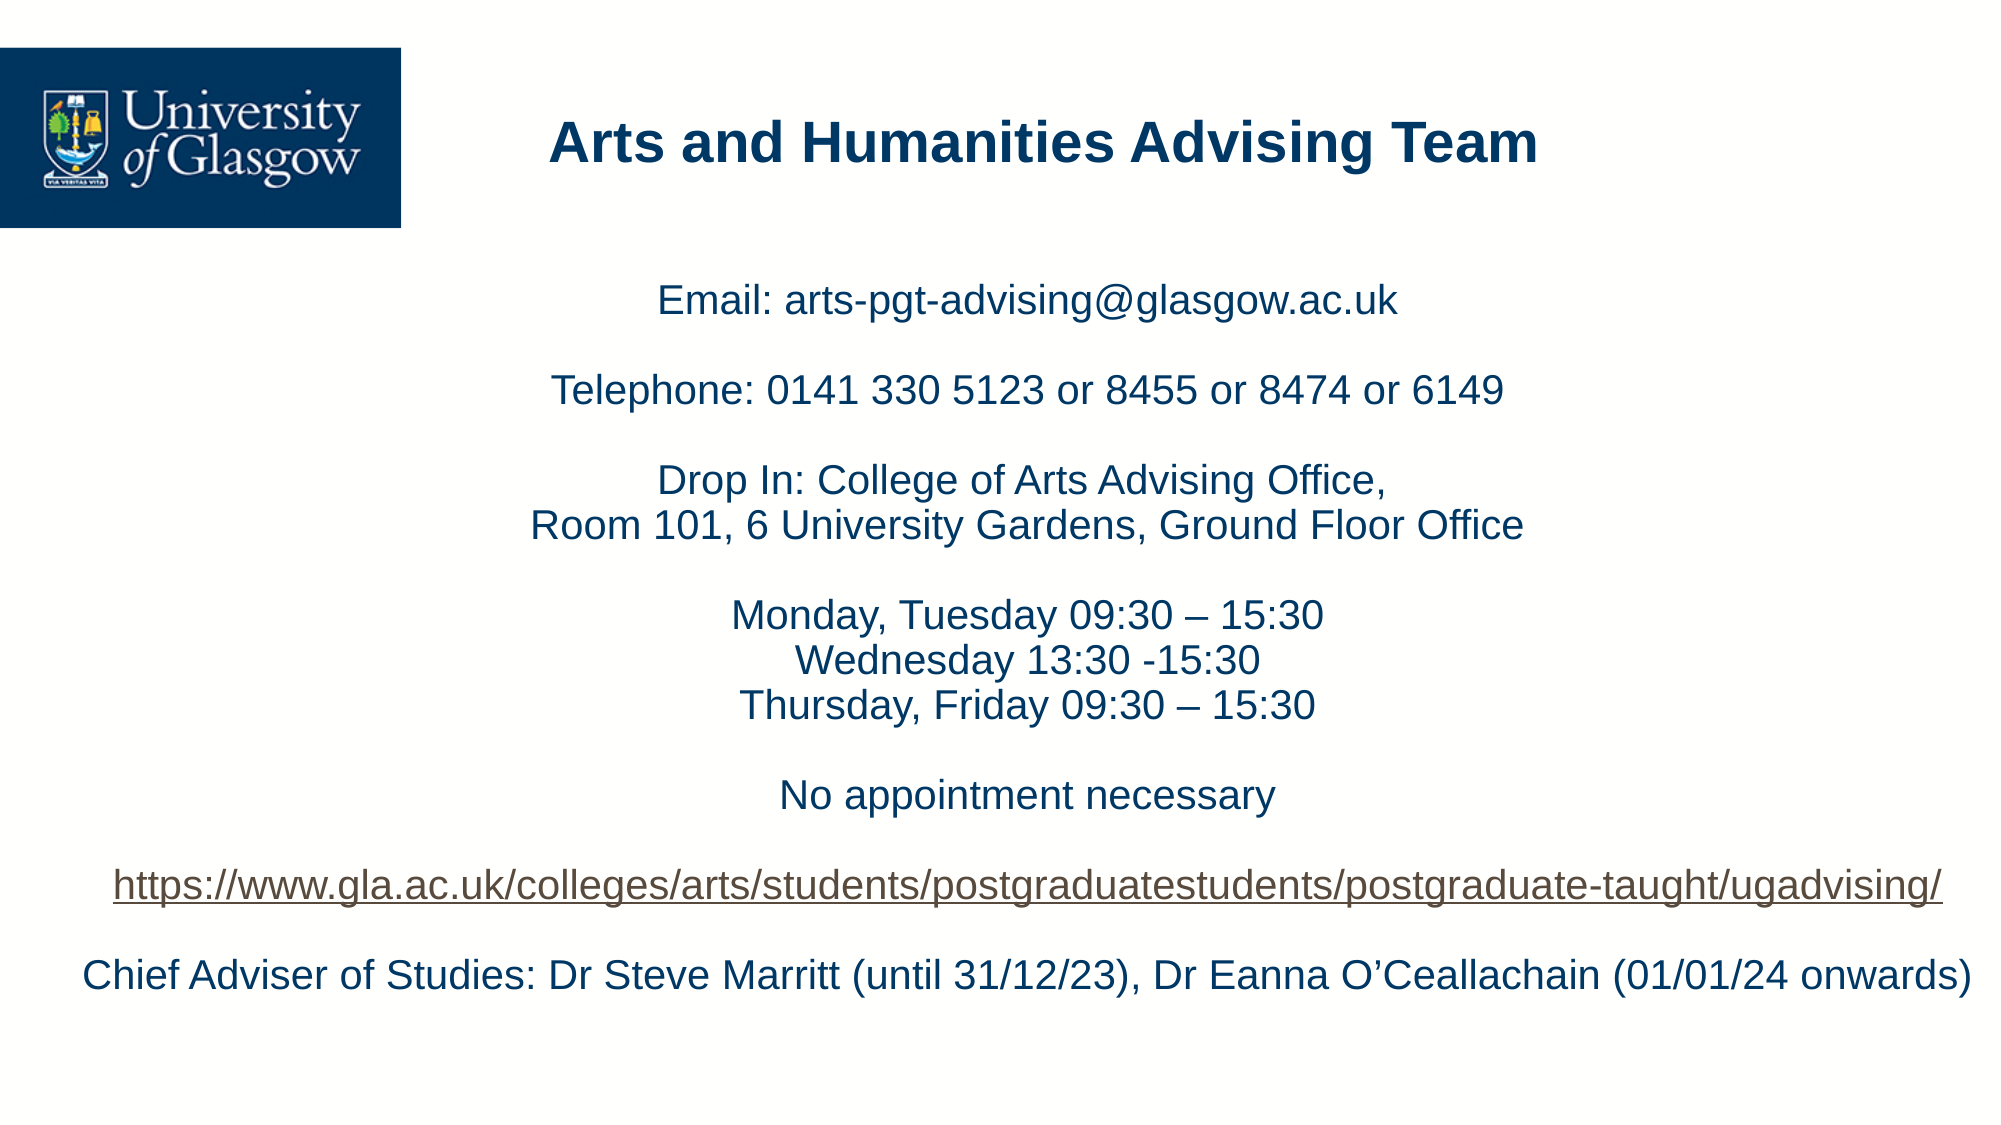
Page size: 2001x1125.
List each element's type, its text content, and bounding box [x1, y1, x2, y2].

text_box Email: arts-pgt-advising@glasgow.ac.uk Telephone: 0141 330 5123 or 8455 or 8474 or 6149 Drop In: College of Arts Advising Office, Room 101, 6 University Gardens, Ground Floor Office Monday, Tuesday 09:30 – 15:30 Wednesday 13:30 -15:30 Thursday, Friday 09:30 – 15:30 No appointment necessary https://www.gla.ac.uk/colleges/arts/students/postgraduatestudents/postgraduate-taught/ugadvising/ Chief Adviser of Studies: Dr Steve Marritt (until 31/12/23), Dr Eanna O’Ceallachain (01/01/24 onwards) [27, 270, 2000, 1105]
title Arts and Humanities Advising Team [405, 105, 1684, 182]
picture [0, 0, 2000, 1125]
